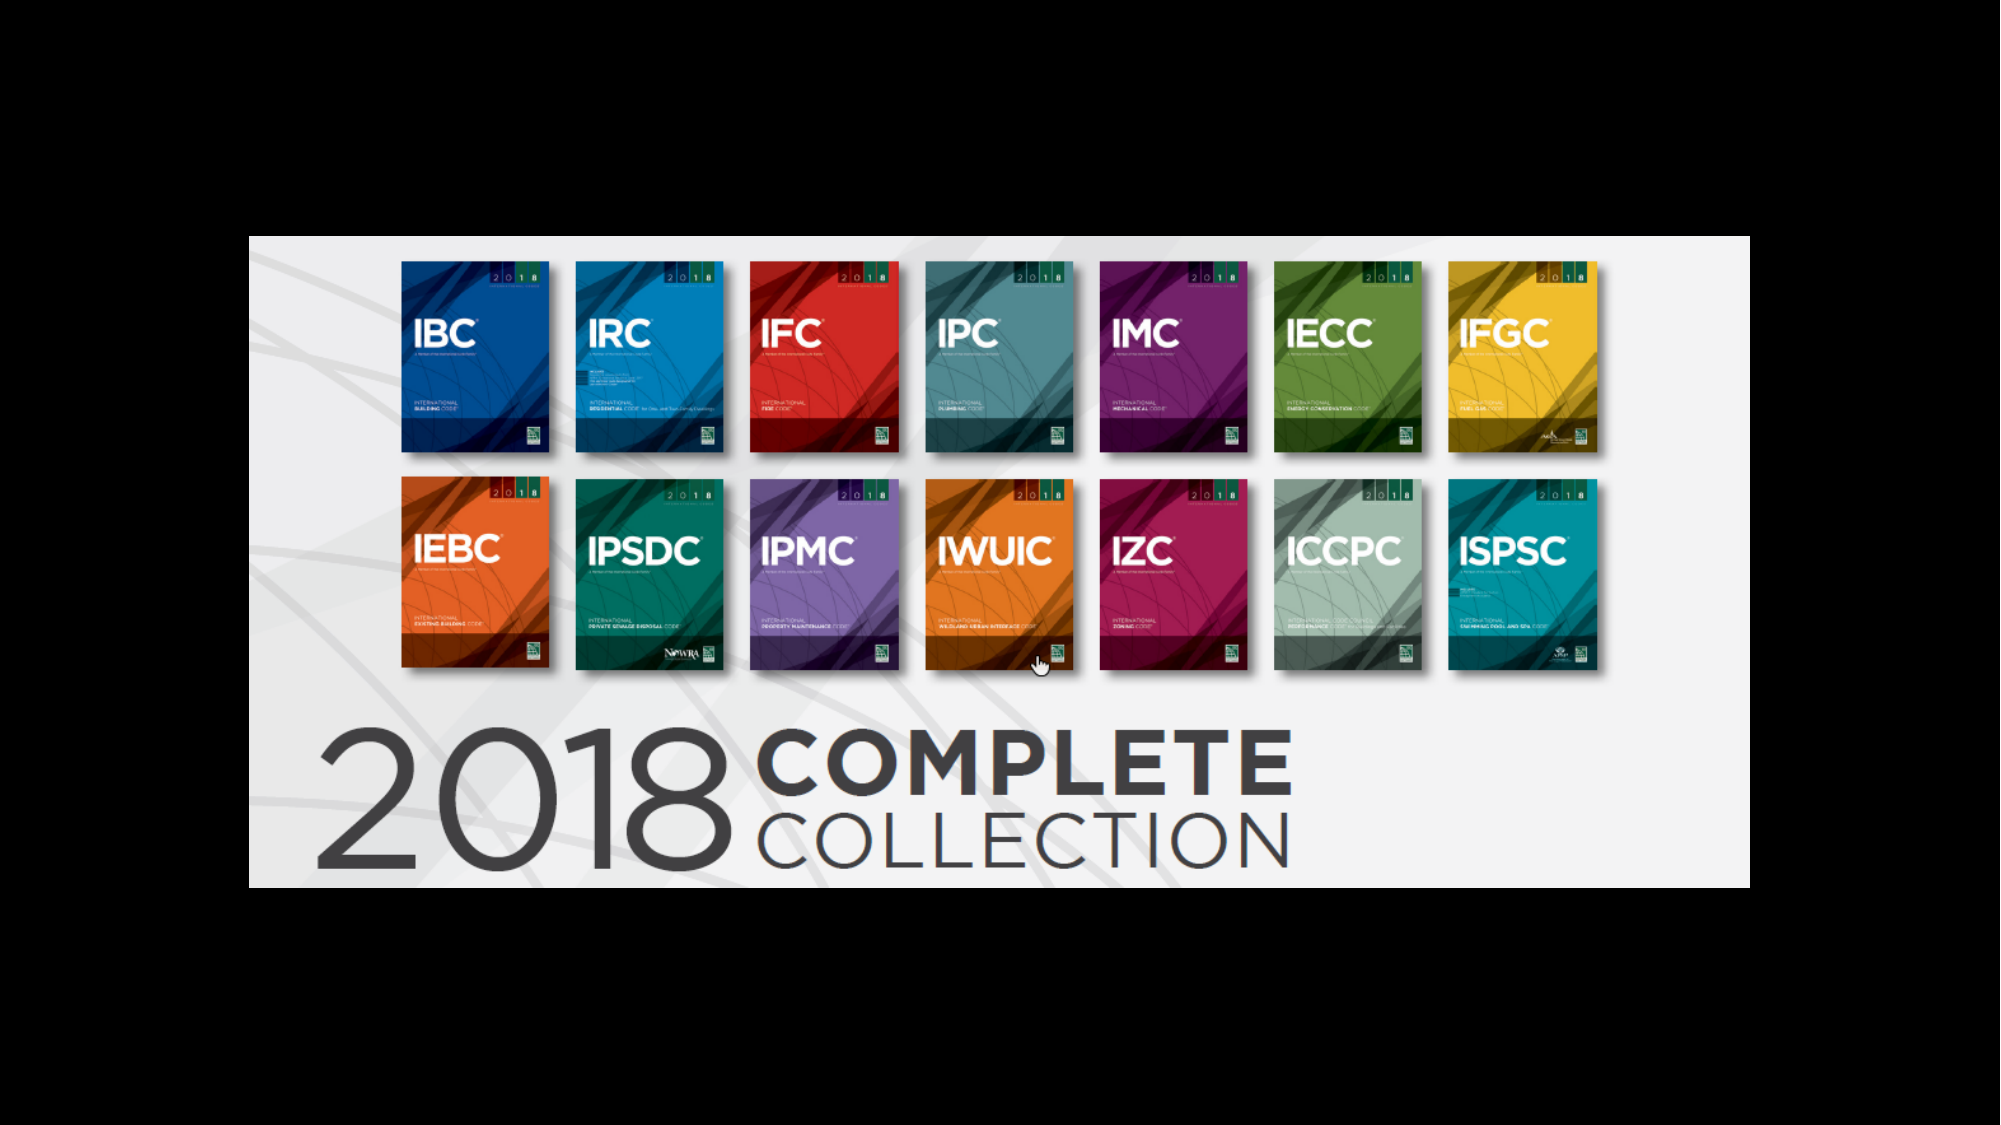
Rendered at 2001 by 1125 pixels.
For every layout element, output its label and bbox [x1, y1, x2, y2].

picture [249, 236, 1751, 889]
